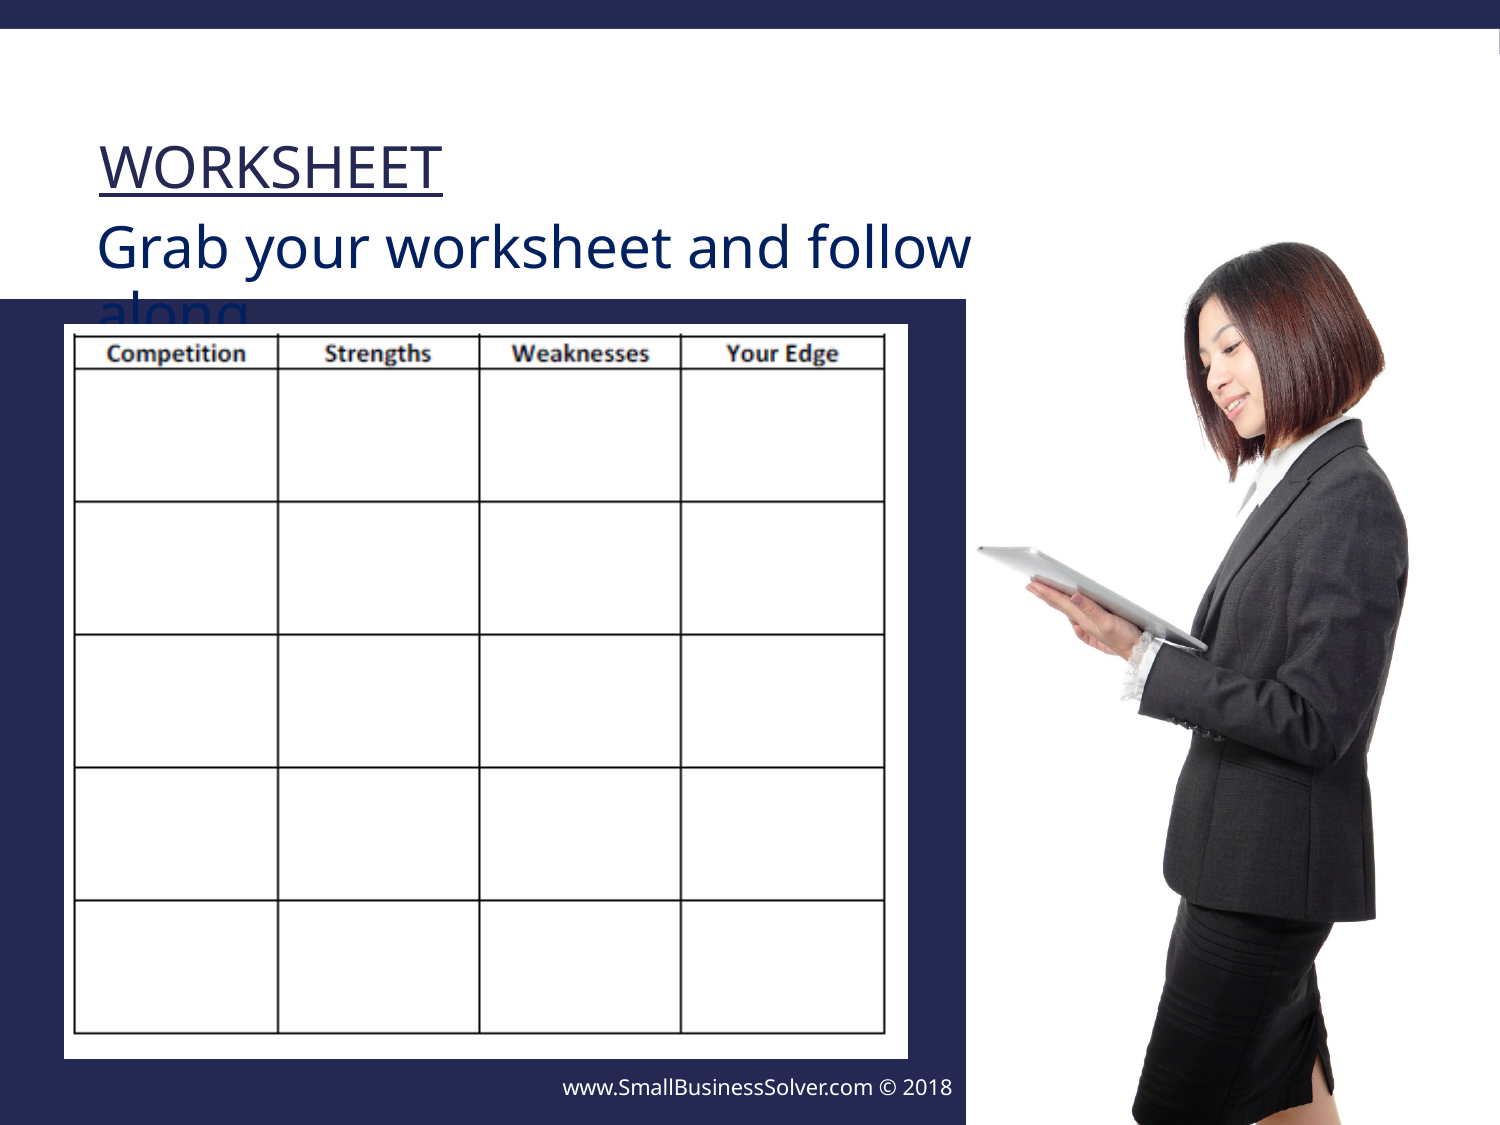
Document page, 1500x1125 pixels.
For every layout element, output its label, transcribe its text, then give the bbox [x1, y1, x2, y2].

picture [64, 323, 909, 1059]
picture [965, 54, 1500, 1125]
footer www.SmallBusinessSolver.com © 2018 [302, 1056, 959, 1117]
list Grab your worksheet and follow along. [80, 208, 959, 978]
title Worksheet [84, 46, 1360, 208]
